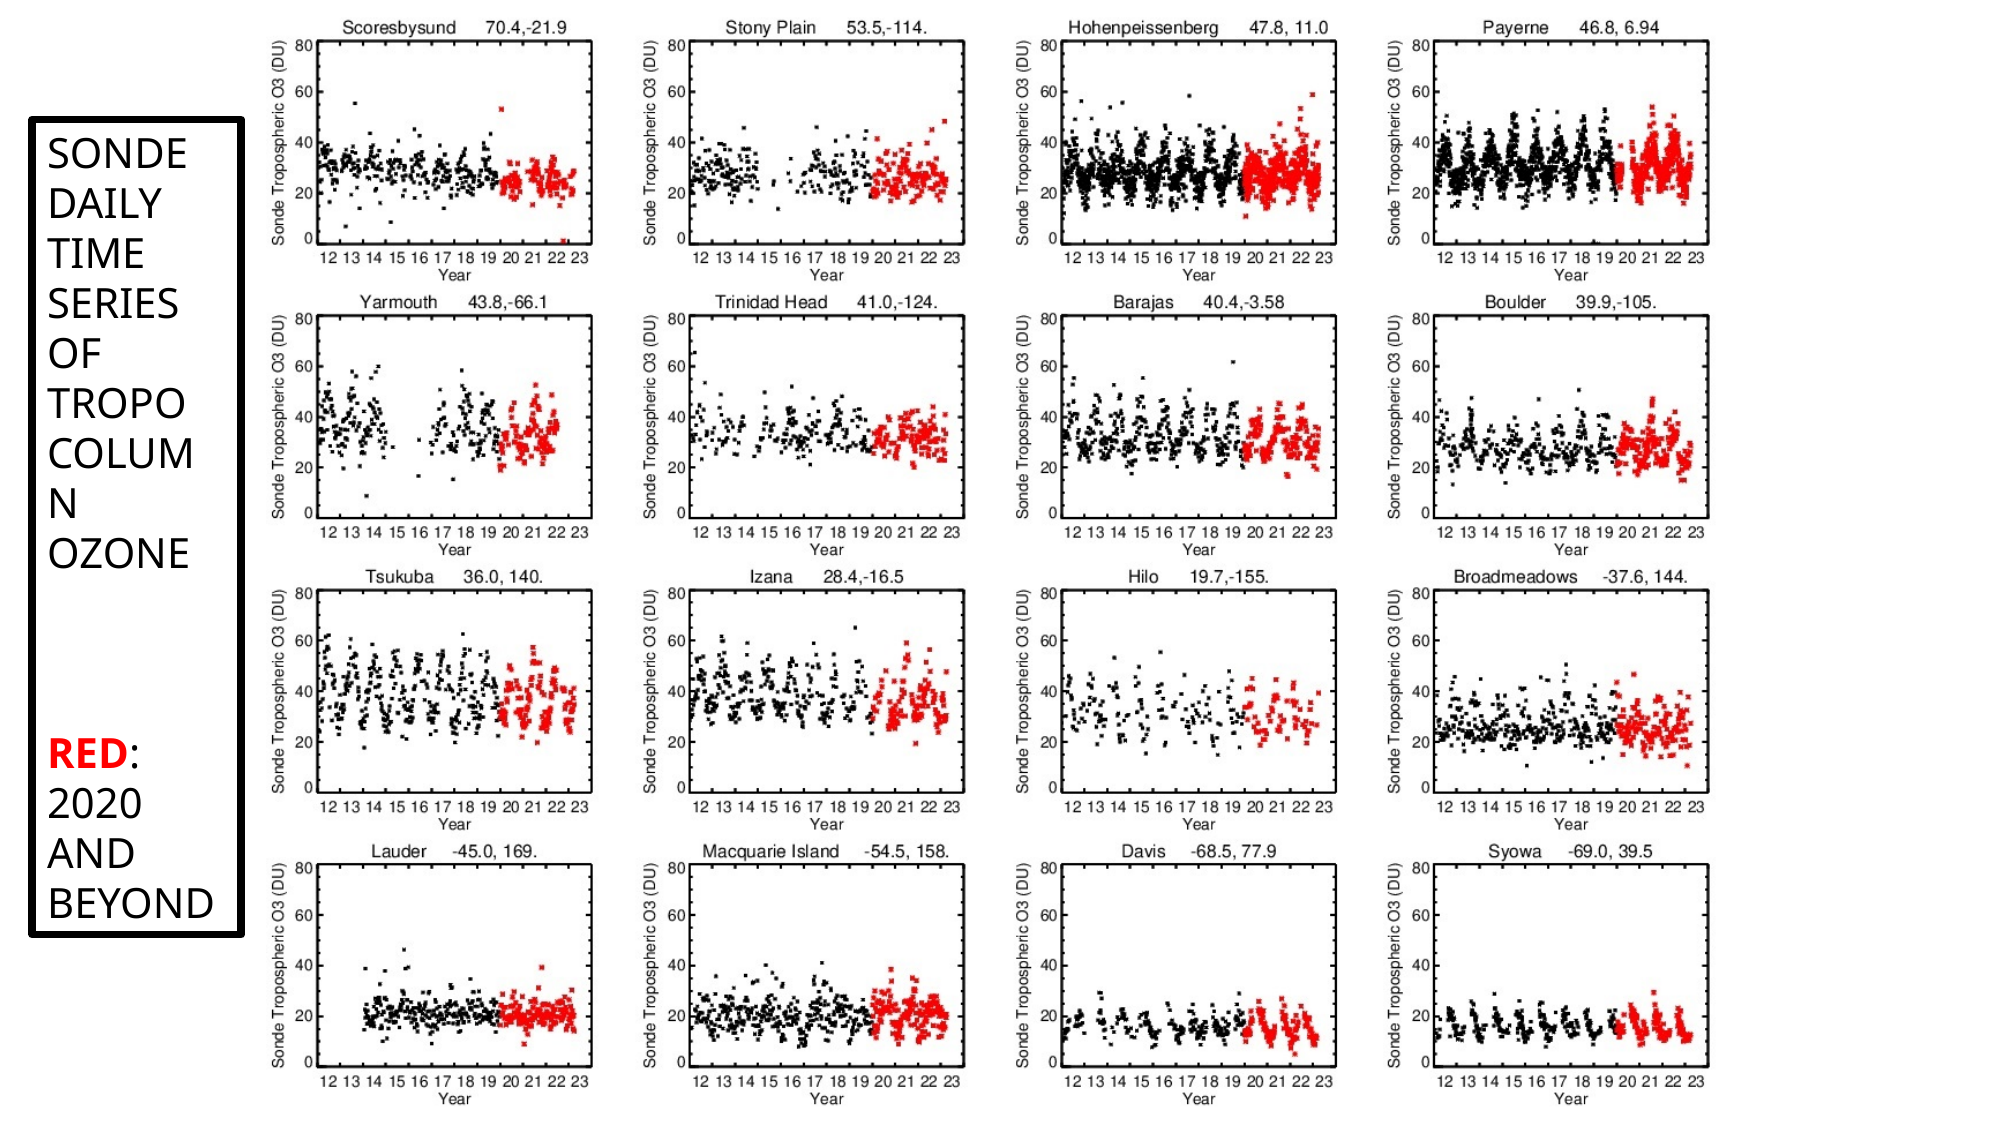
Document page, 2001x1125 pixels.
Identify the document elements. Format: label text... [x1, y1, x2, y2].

picture [257, 0, 1771, 1125]
text_box SONDE DAILY TIME SERIES OF TROPO COLUMN OZONE RED: 2020 AND BEYOND [32, 119, 242, 935]
